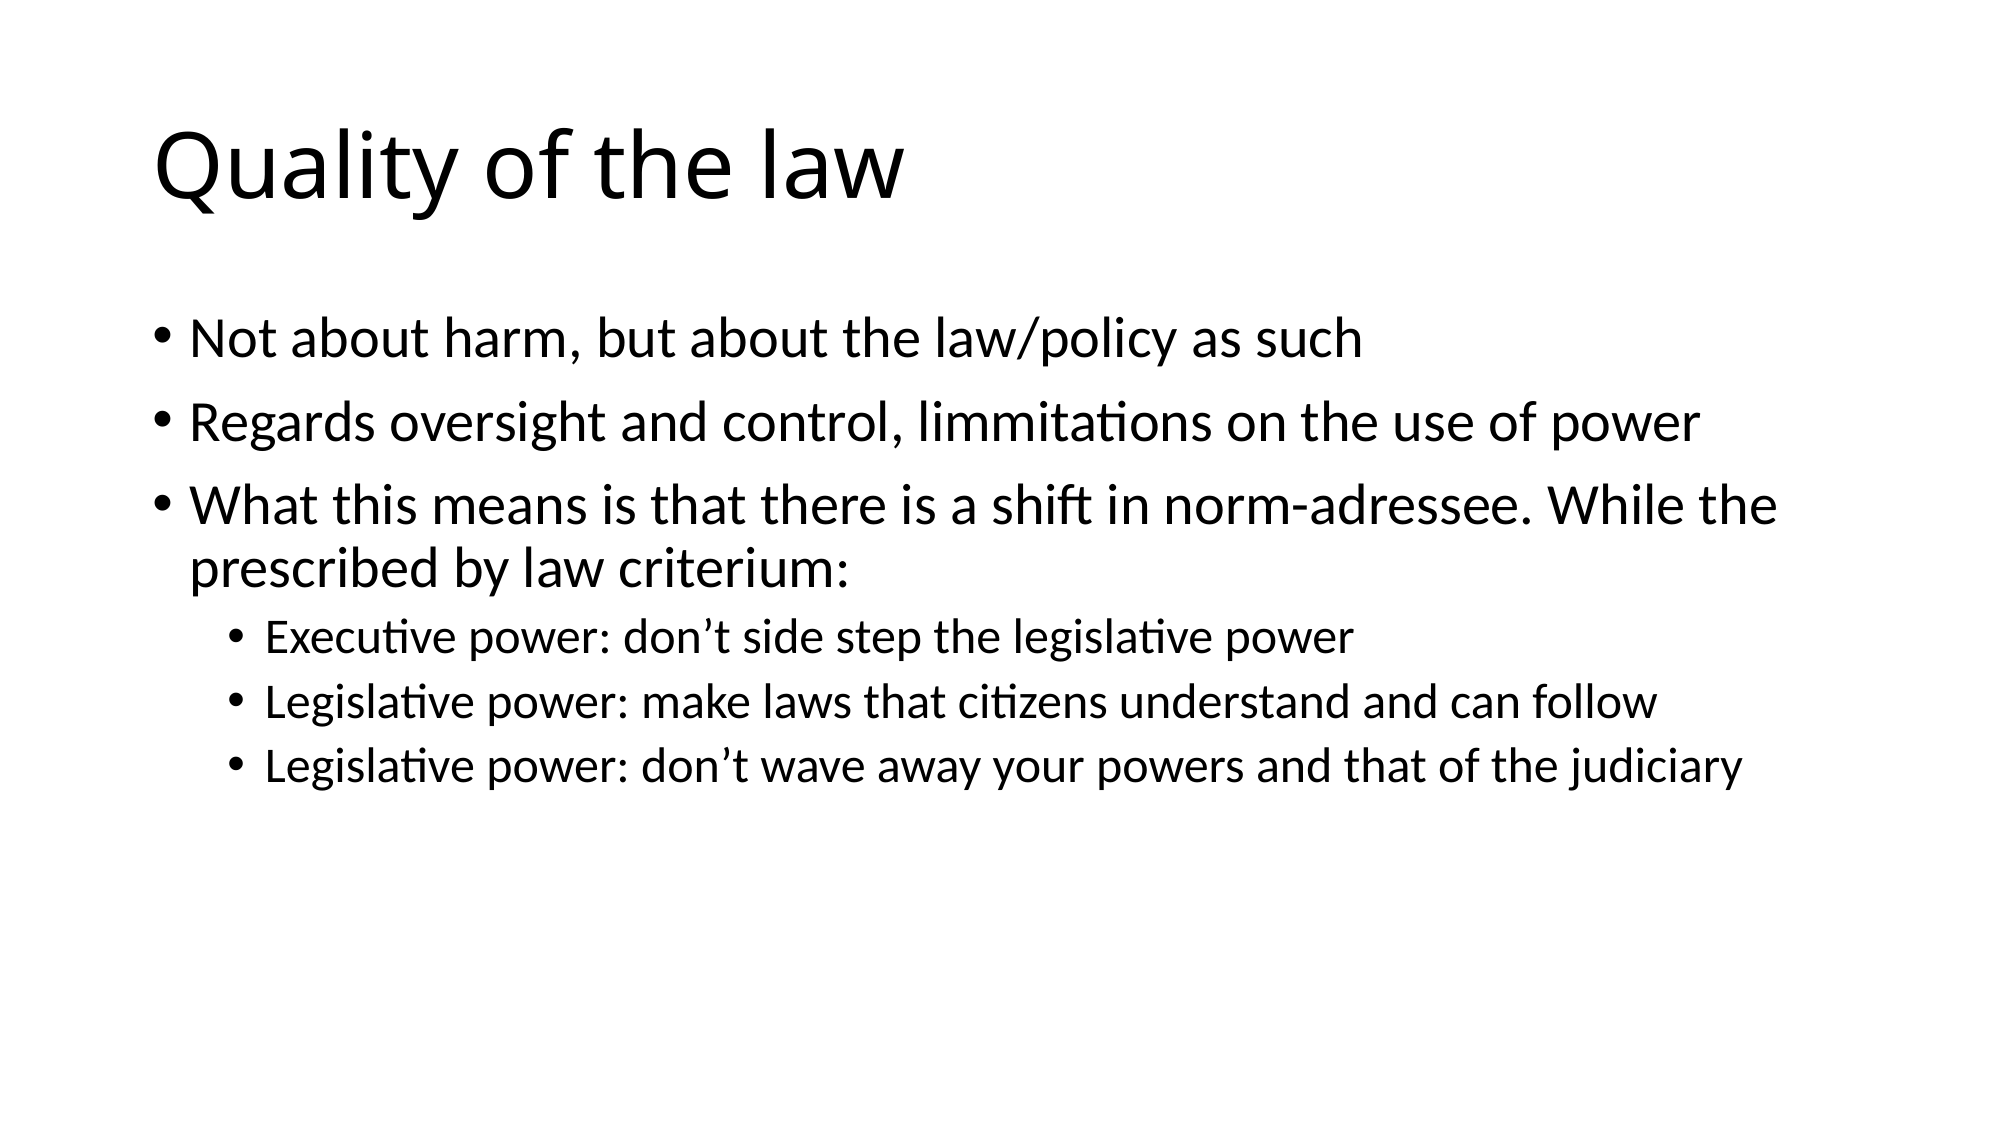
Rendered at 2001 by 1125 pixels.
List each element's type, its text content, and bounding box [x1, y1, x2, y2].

list Not about harm, but about the law/policy as such Regards oversight and control, limmitations on the use of power What this means is that there is a shift in norm-adressee. While the prescribed by law criterium: Executive power: don’t side step the legislative power Legislative power: make laws that citizens understand and can follow Legislative power: don’t wave away your powers and that of the judiciary [137, 299, 1863, 1014]
title Quality of the law [137, 59, 1863, 278]
